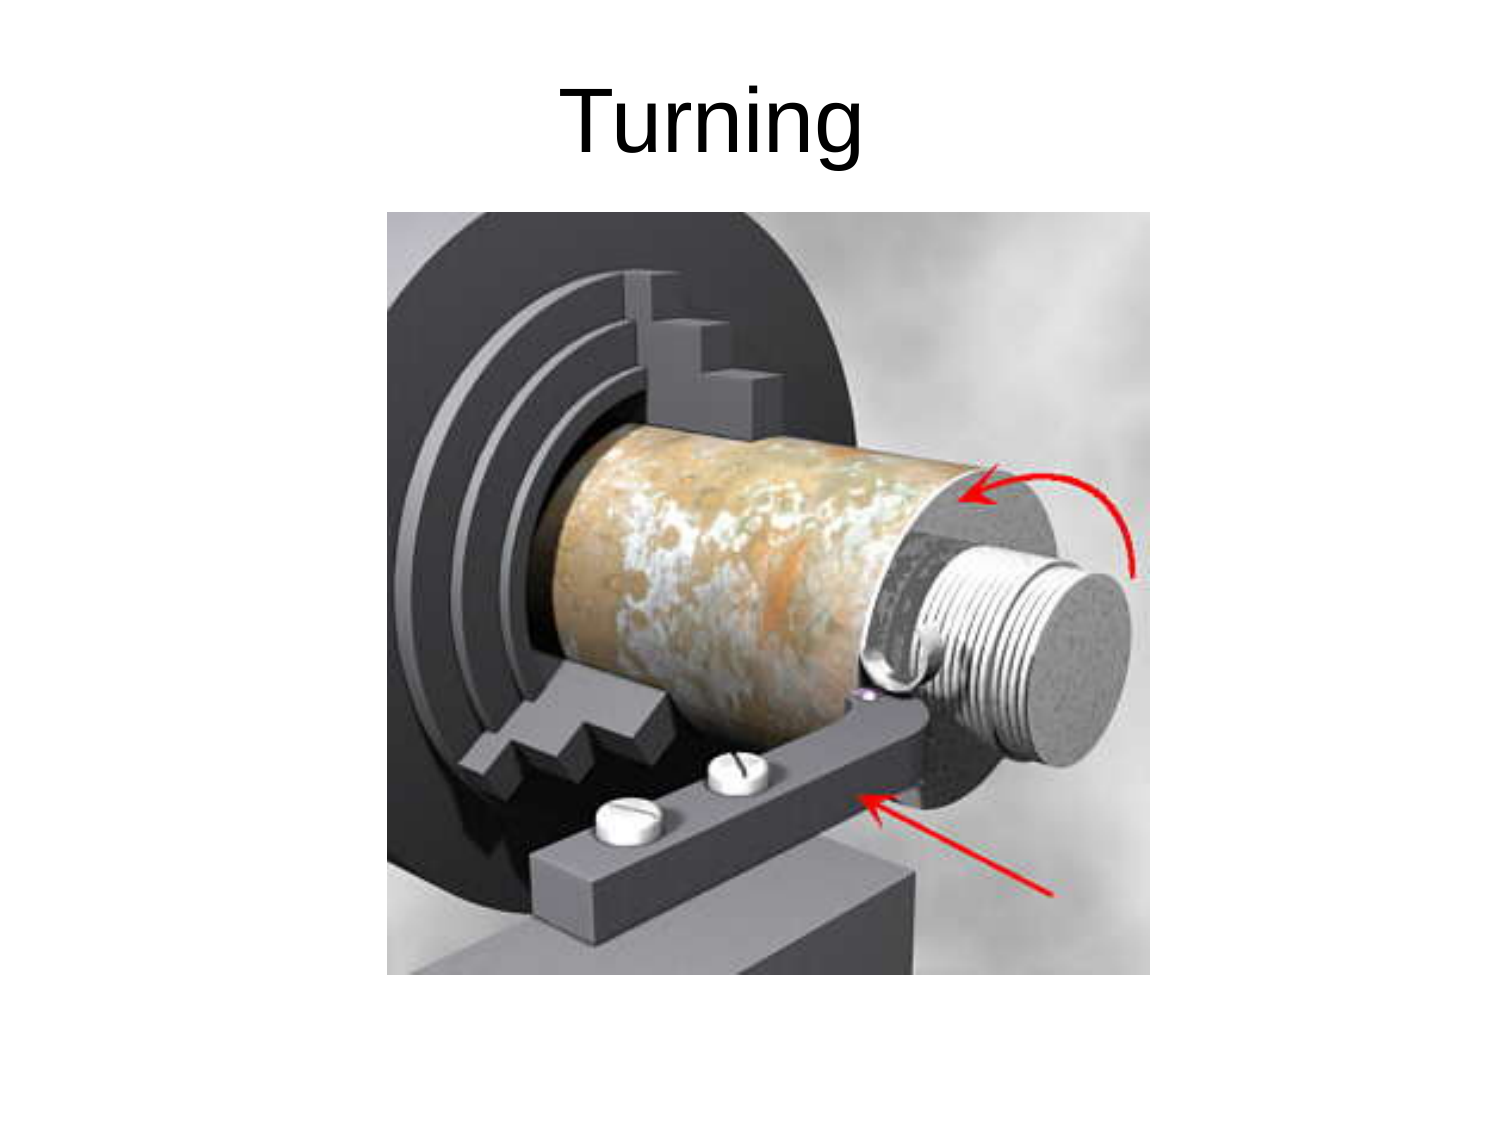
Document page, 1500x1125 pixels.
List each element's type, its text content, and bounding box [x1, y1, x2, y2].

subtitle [387, 212, 1151, 976]
title Turning [74, 49, 1351, 292]
